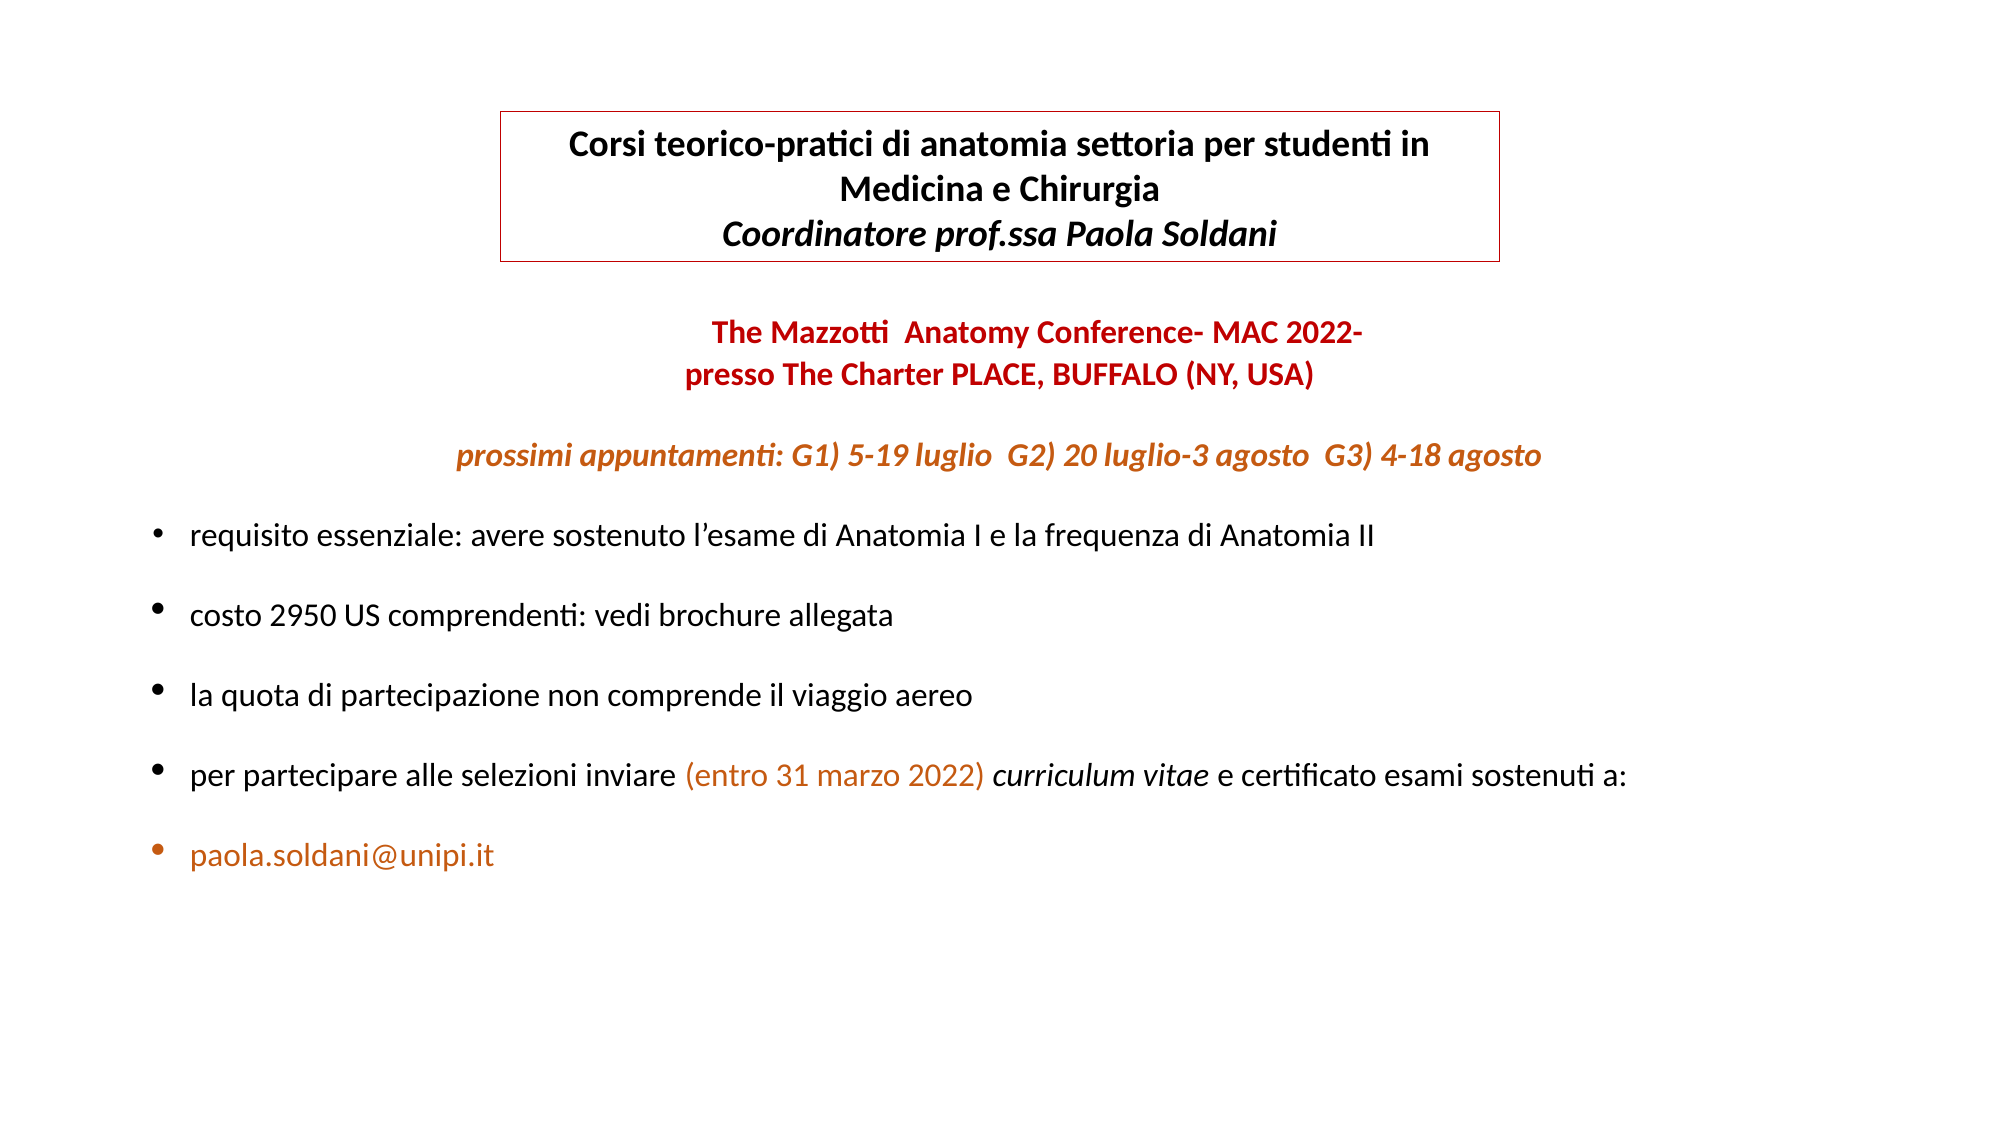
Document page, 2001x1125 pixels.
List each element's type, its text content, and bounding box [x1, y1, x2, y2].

text_box Corsi teorico-pratici di anatomia settoria per studenti in Medicina e Chirurgia Coordinatore prof.ssa Paola Soldani [500, 111, 1500, 262]
list The Mazzotti Anatomy Conference- MAC 2022- presso The Charter PLACE, BUFFALO (NY, USA) prossimi appuntamenti: G1) 5-19 luglio G2) 20 luglio-3 agosto G3) 4-18 agosto requisito essenziale: avere sostenuto l’esame di Anatomia I e la frequenza di Anatomia II costo 2950 US comprendenti: vedi brochure allegata la quota di partecipazione non comprende il viaggio aereo per partecipare alle selezioni inviare (entro 31 marzo 2022) curriculum vitae e certificato esami sostenuti a: paola.soldani@unipi.it [137, 299, 1863, 1014]
